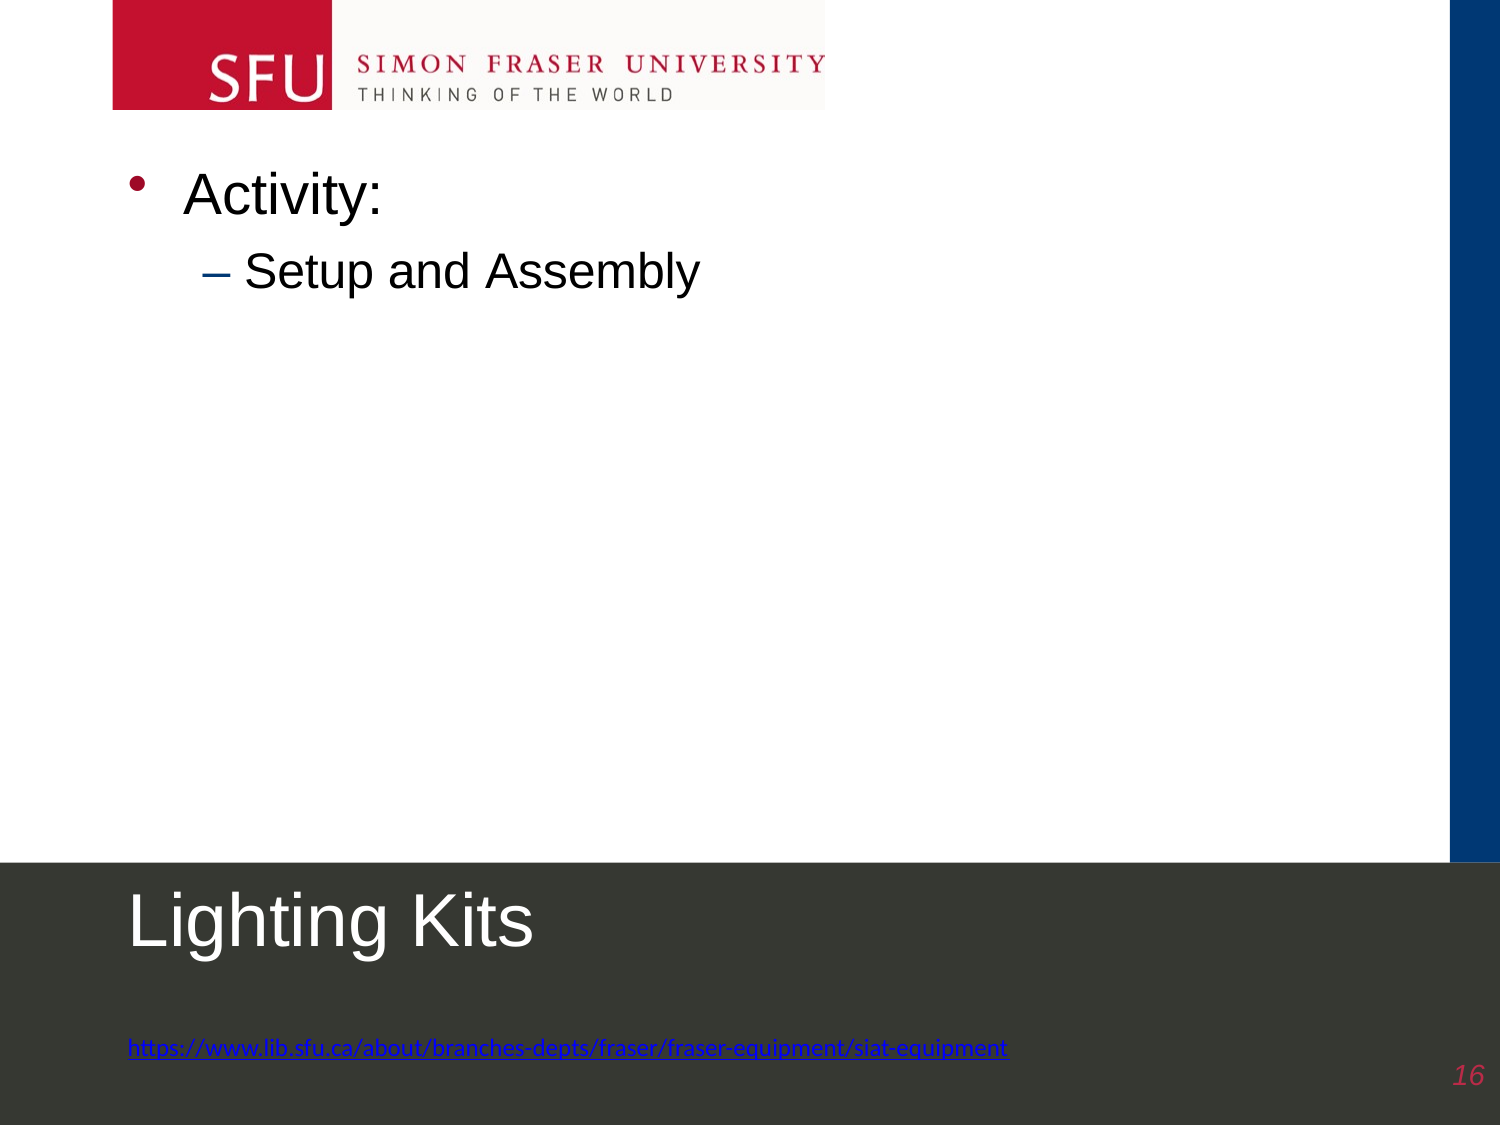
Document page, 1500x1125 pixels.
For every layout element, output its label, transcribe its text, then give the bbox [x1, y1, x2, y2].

text_box https://www.lib.sfu.ca/about/branches-depts/fraser/fraser-equipment/siat-equipment [125, 1032, 1050, 1062]
picture [112, 0, 825, 110]
slide_number 16 [1448, 1057, 1489, 1125]
text_box Activity: – Setup and Assembly [125, 139, 711, 299]
text_box Lighting Kits [125, 869, 538, 962]
